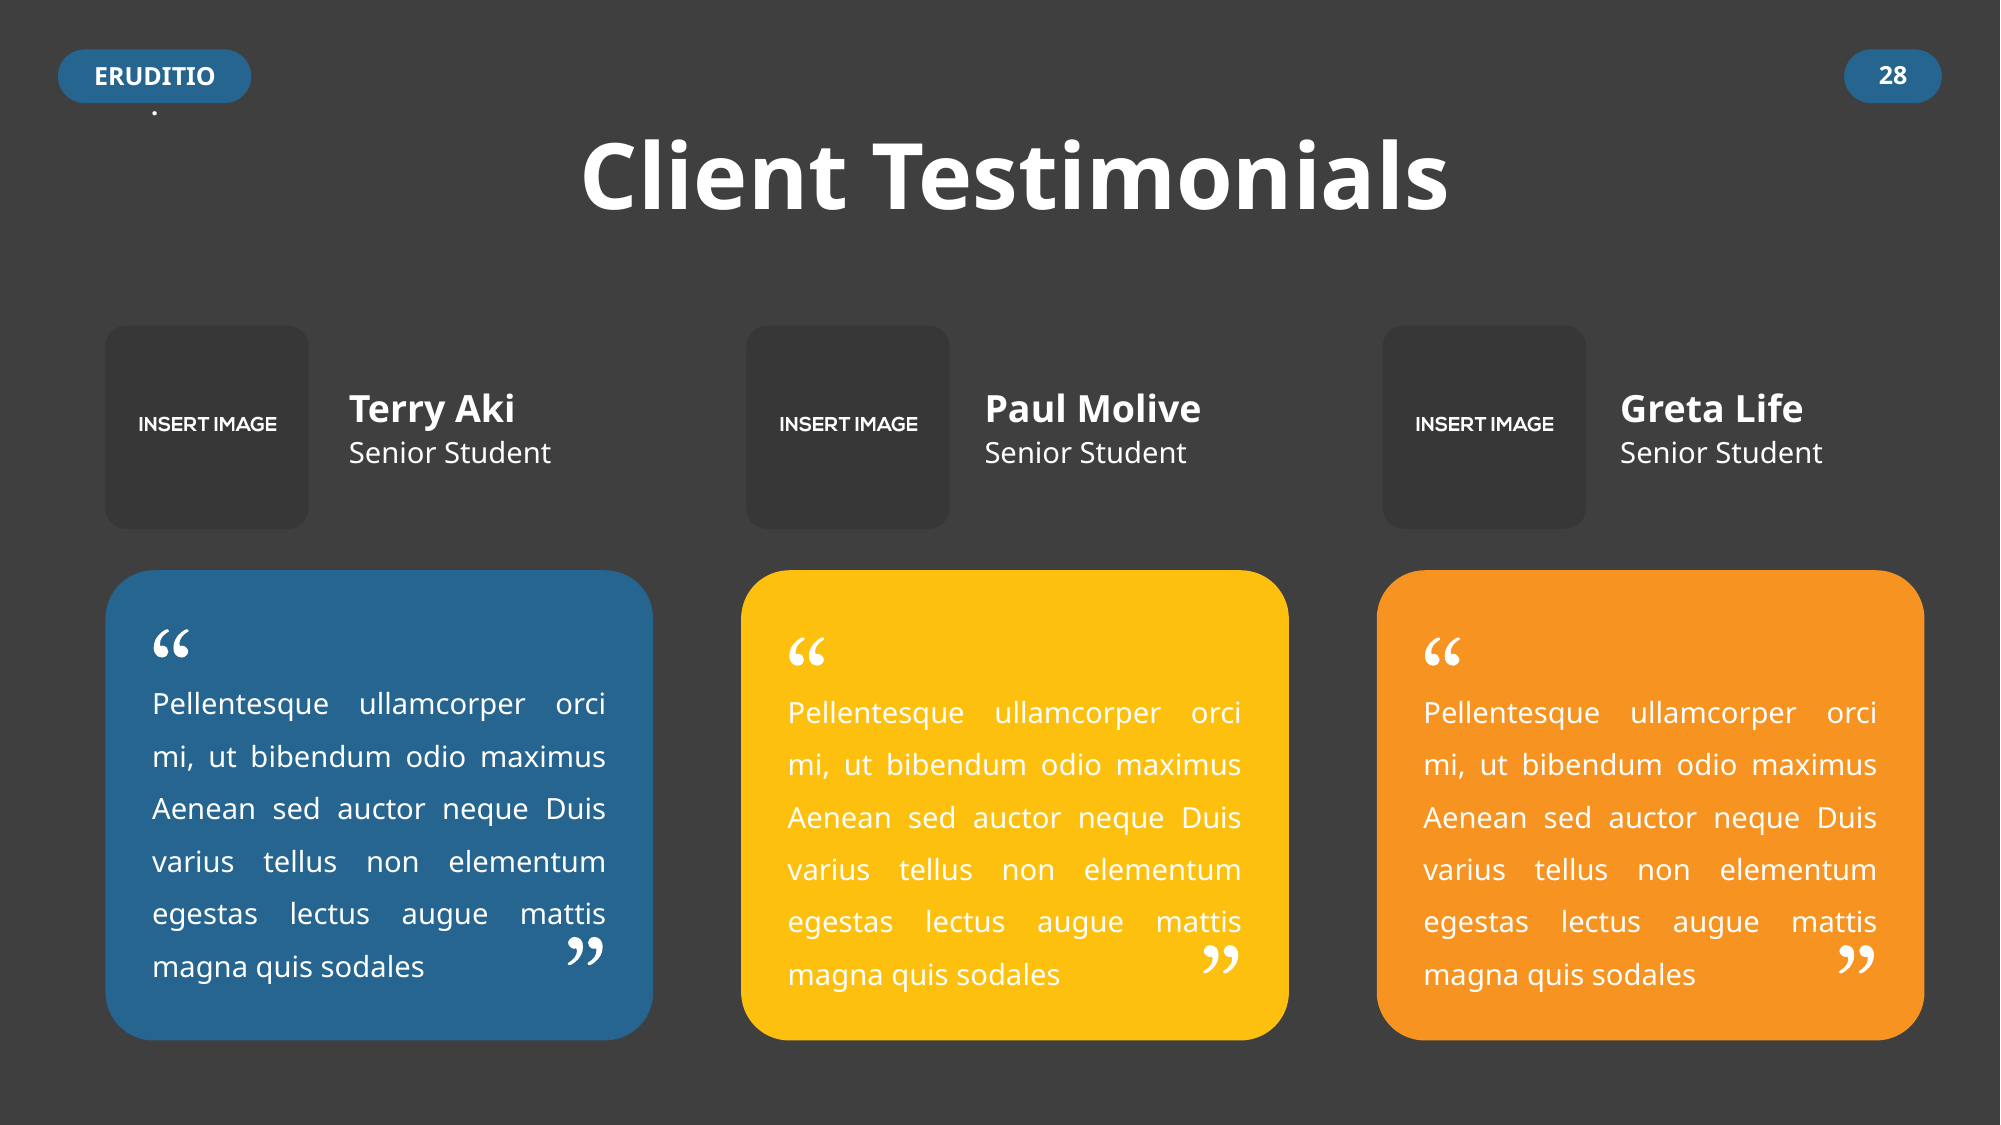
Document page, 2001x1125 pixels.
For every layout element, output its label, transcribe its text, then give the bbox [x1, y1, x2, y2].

text_box [587, 936, 603, 966]
text_box Senior Student [1605, 426, 1878, 477]
text_box Pellentesque ullamcorper orci mi, ut bibendum odio maximus Aenean sed auctor neque Duis varius tellus non elementum egestas lectus augue mattis magna quis sodales [137, 661, 622, 991]
text_box Senior Student [969, 426, 1242, 477]
text_box Terry Aki [334, 377, 607, 426]
text_box [1203, 945, 1219, 974]
text_box [104, 569, 655, 1042]
picture [1382, 325, 1586, 529]
title Client Testimonials [452, 22, 1578, 339]
text_box [809, 637, 825, 666]
text_box [173, 629, 189, 658]
text_box Senior Student [334, 426, 607, 477]
text_box [789, 637, 805, 666]
text_box [1223, 945, 1239, 974]
picture [746, 325, 950, 529]
text_box Paul Molive [969, 377, 1262, 438]
text_box [1424, 637, 1441, 666]
text_box [1375, 569, 1926, 1042]
text_box [1444, 637, 1460, 666]
text_box [153, 629, 169, 658]
text_box [740, 569, 1290, 1042]
slide_number 28 [1855, 46, 1931, 107]
text_box [567, 936, 583, 966]
text_box [1838, 945, 1855, 974]
text_box Greta Life [1605, 377, 1878, 426]
text_box Pellentesque ullamcorper orci mi, ut bibendum odio maximus Aenean sed auctor neque Duis varius tellus non elementum egestas lectus augue mattis magna quis sodales [1408, 669, 1893, 999]
text_box [1858, 945, 1874, 974]
picture [105, 325, 309, 529]
text_box Pellentesque ullamcorper orci mi, ut bibendum odio maximus Aenean sed auctor neque Duis varius tellus non elementum egestas lectus augue mattis magna quis sodales [773, 669, 1257, 999]
